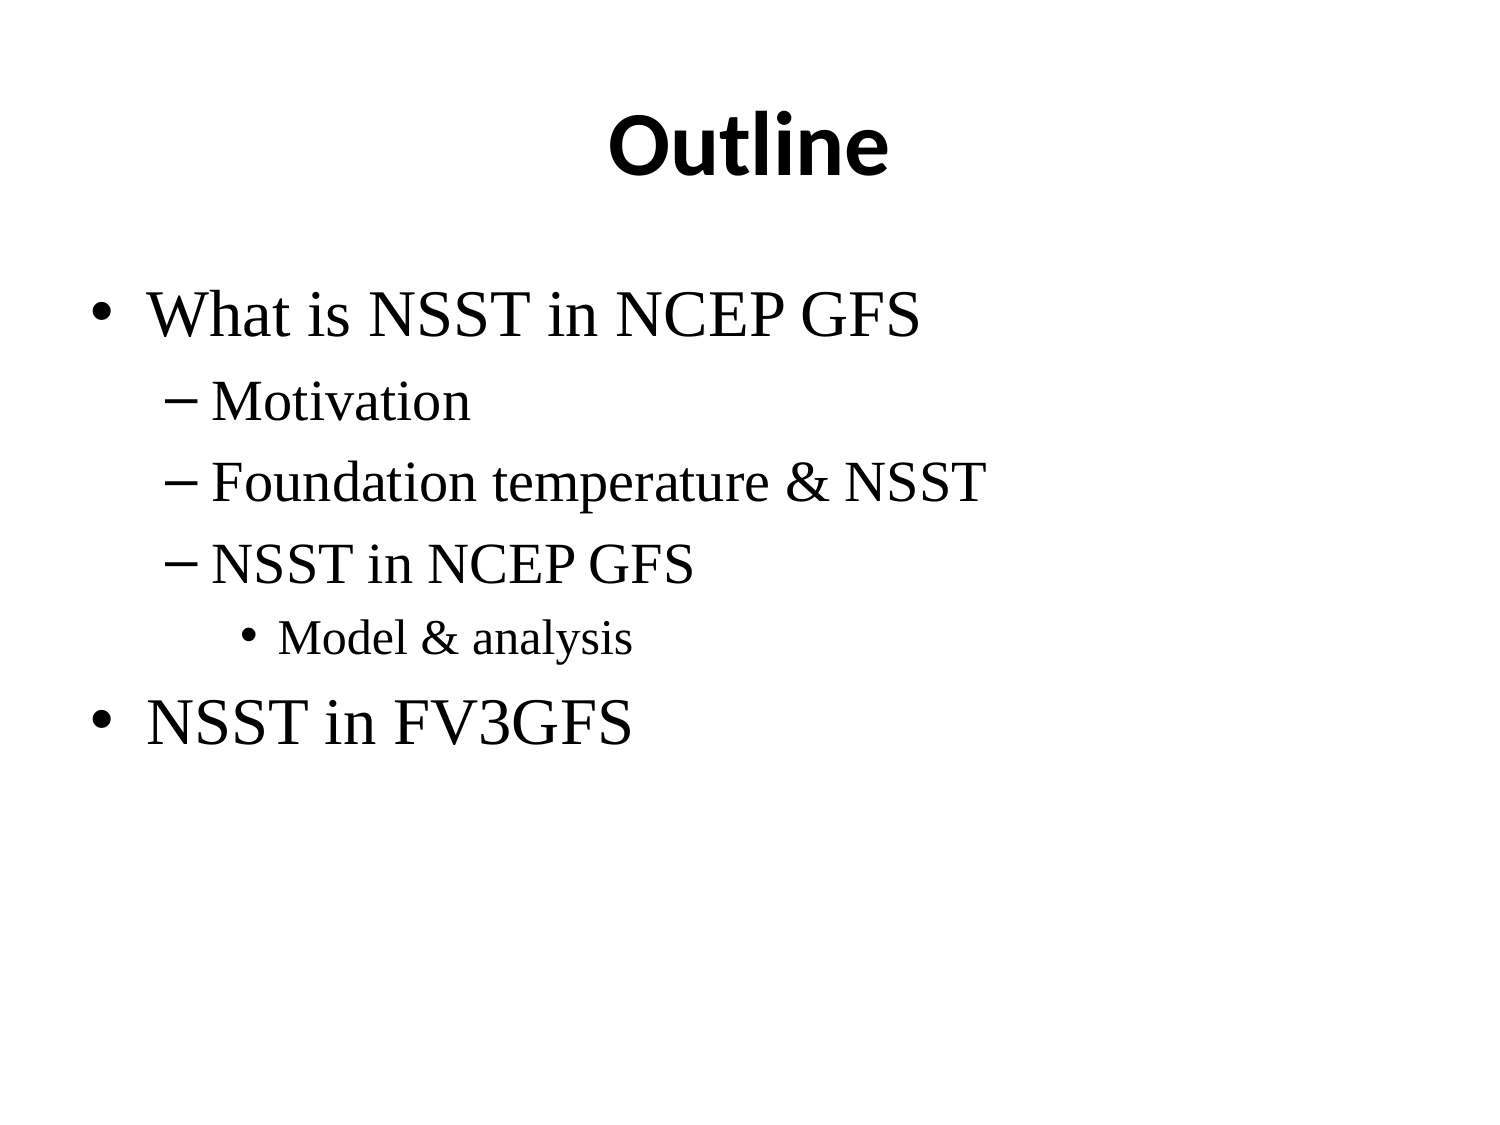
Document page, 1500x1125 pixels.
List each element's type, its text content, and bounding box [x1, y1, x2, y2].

title Outline [75, 45, 1425, 233]
list What is NSST in NCEP GFS Motivation Foundation temperature & NSST NSST in NCEP GFS Model & analysis NSST in FV3GFS [75, 262, 1425, 1005]
